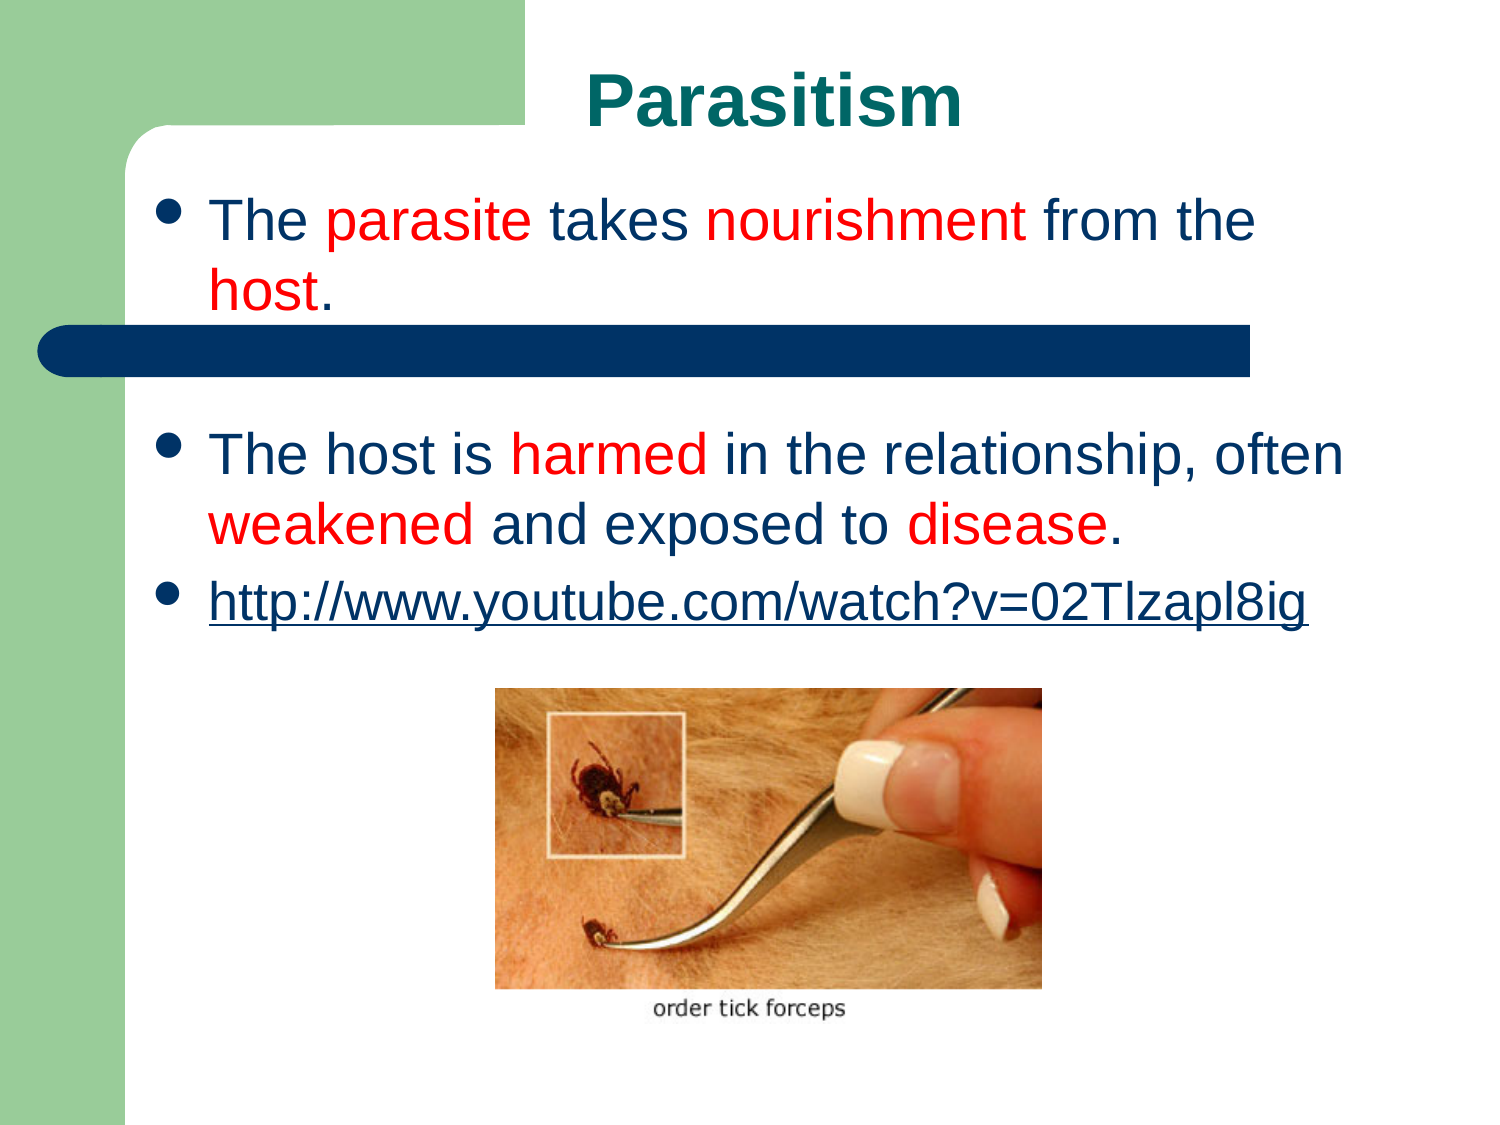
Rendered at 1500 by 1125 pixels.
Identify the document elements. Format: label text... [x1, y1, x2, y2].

picture [494, 688, 1042, 1024]
title Parasitism [125, 37, 1425, 150]
list The parasite takes nourishment from the host. The host is harmed in the relationship, often weakened and exposed to disease. http://www.youtube.com/watch?v=02Tlzapl8ig [137, 174, 1400, 999]
